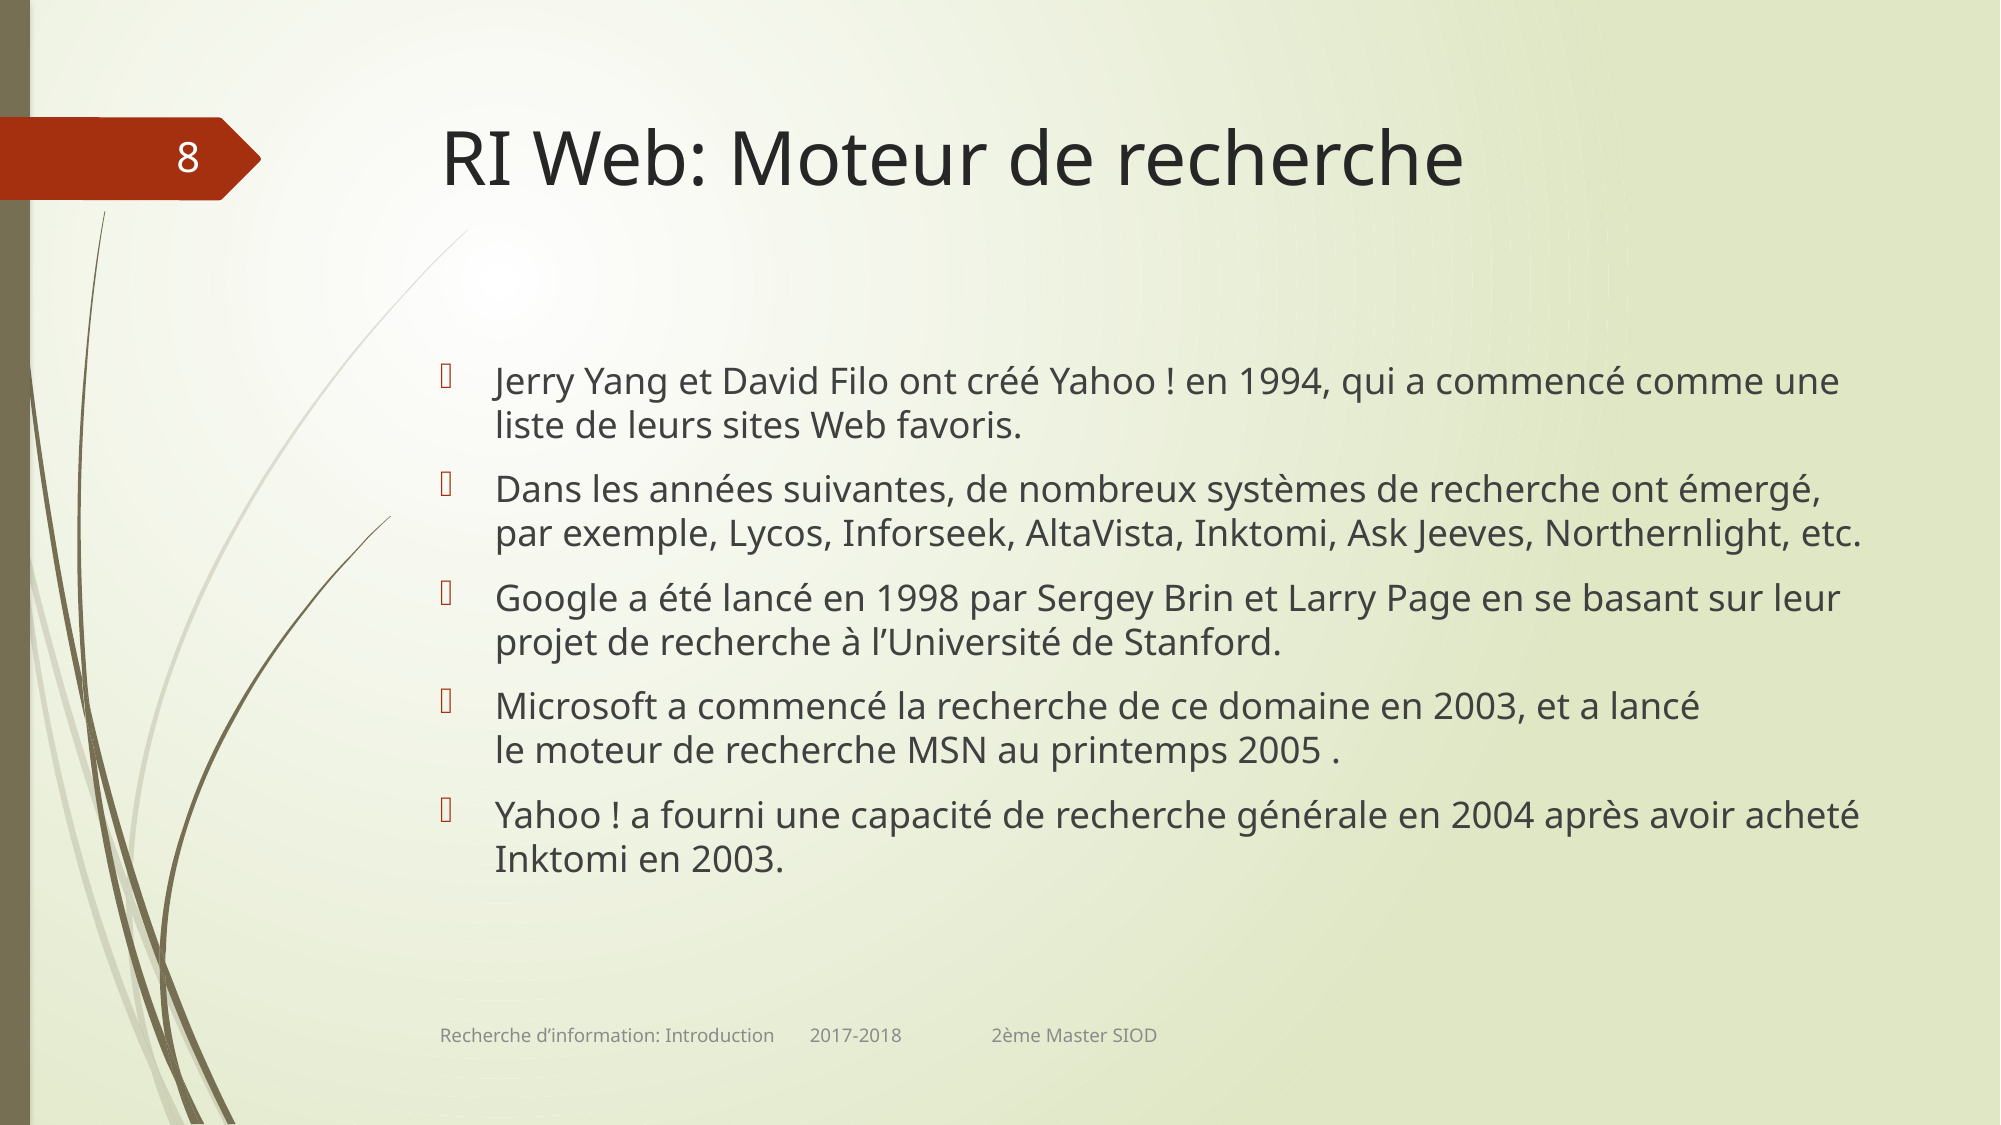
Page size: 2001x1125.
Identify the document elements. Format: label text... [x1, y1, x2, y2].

list Jerry Yang et David Filo ont créé Yahoo ! en 1994, qui a commencé comme une liste de leurs sites Web favoris. Dans les années suivantes, de nombreux systèmes de recherche ont émergé, par exemple, Lycos, Inforseek, AltaVista, Inktomi, Ask Jeeves, Northernlight, etc. Google a été lancé en 1998 par Sergey Brin et Larry Page en se basant sur leur projet de recherche à l’Université de Stanford. Microsoft a commencé la recherche de ce domaine en 2003, et a lancé le moteur de recherche MSN au printemps 2005 . Yahoo ! a fourni une capacité de recherche générale en 2004 après avoir acheté Inktomi en 2003. [424, 350, 1888, 970]
footer Recherche d’information: Introduction 2017-2018 2ème Master SIOD [424, 1006, 1675, 1067]
slide_number 8 [87, 129, 216, 190]
title RI Web: Moteur de recherche [425, 102, 1888, 313]
